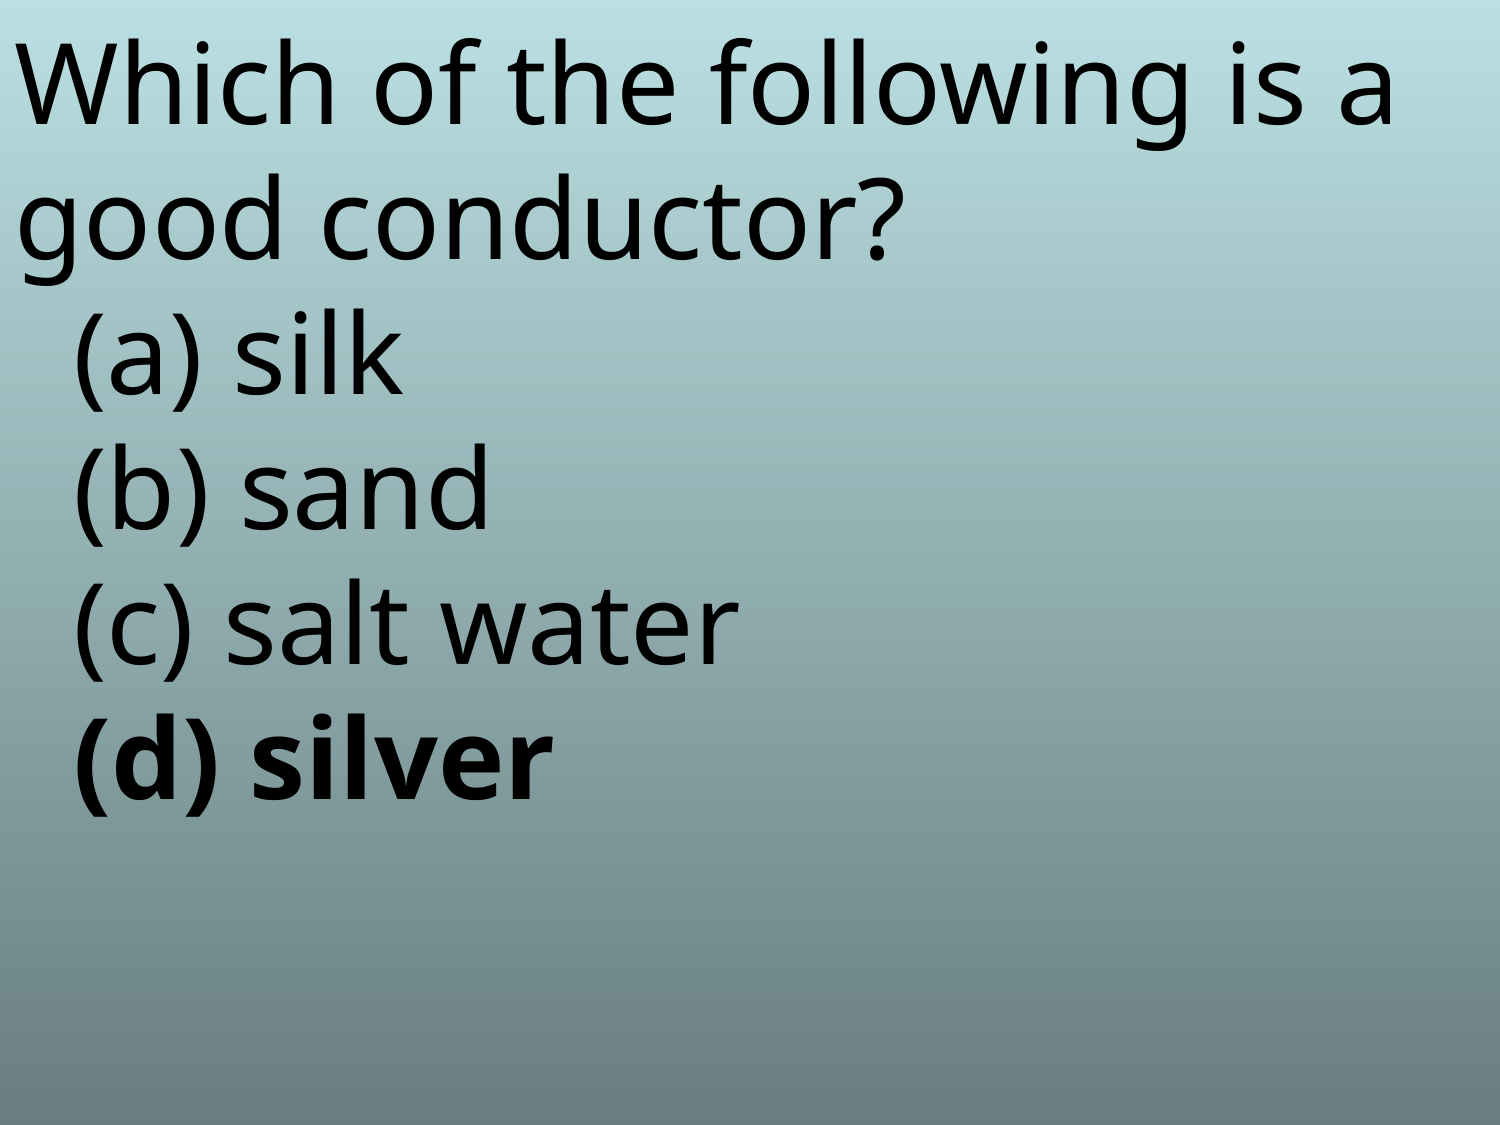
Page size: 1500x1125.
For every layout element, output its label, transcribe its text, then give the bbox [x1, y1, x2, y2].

text_box Which of the following is a good conductor? (a) silk (b) sand (c) salt water (d) silver [0, 4, 1500, 829]
